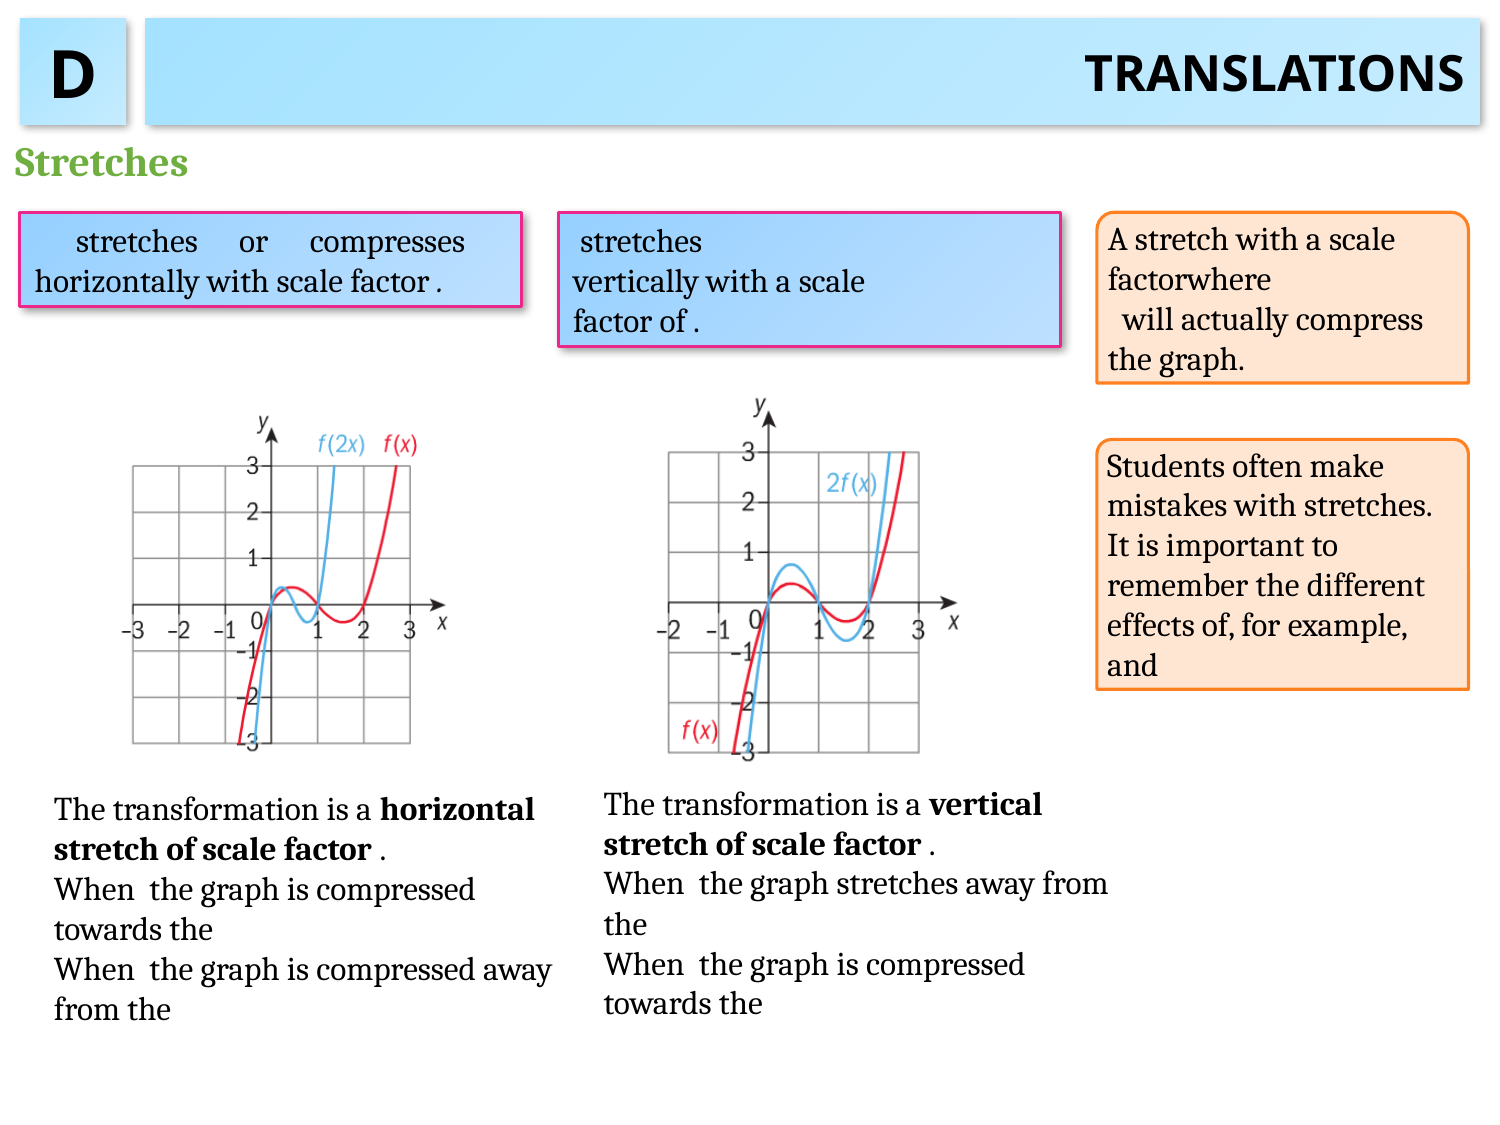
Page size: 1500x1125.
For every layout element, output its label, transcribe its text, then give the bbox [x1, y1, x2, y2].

picture [640, 371, 985, 781]
title TRANSLATIONS [145, 18, 1480, 125]
picture [106, 400, 453, 775]
text_box Stretches [0, 127, 559, 193]
list D [19, 18, 127, 125]
